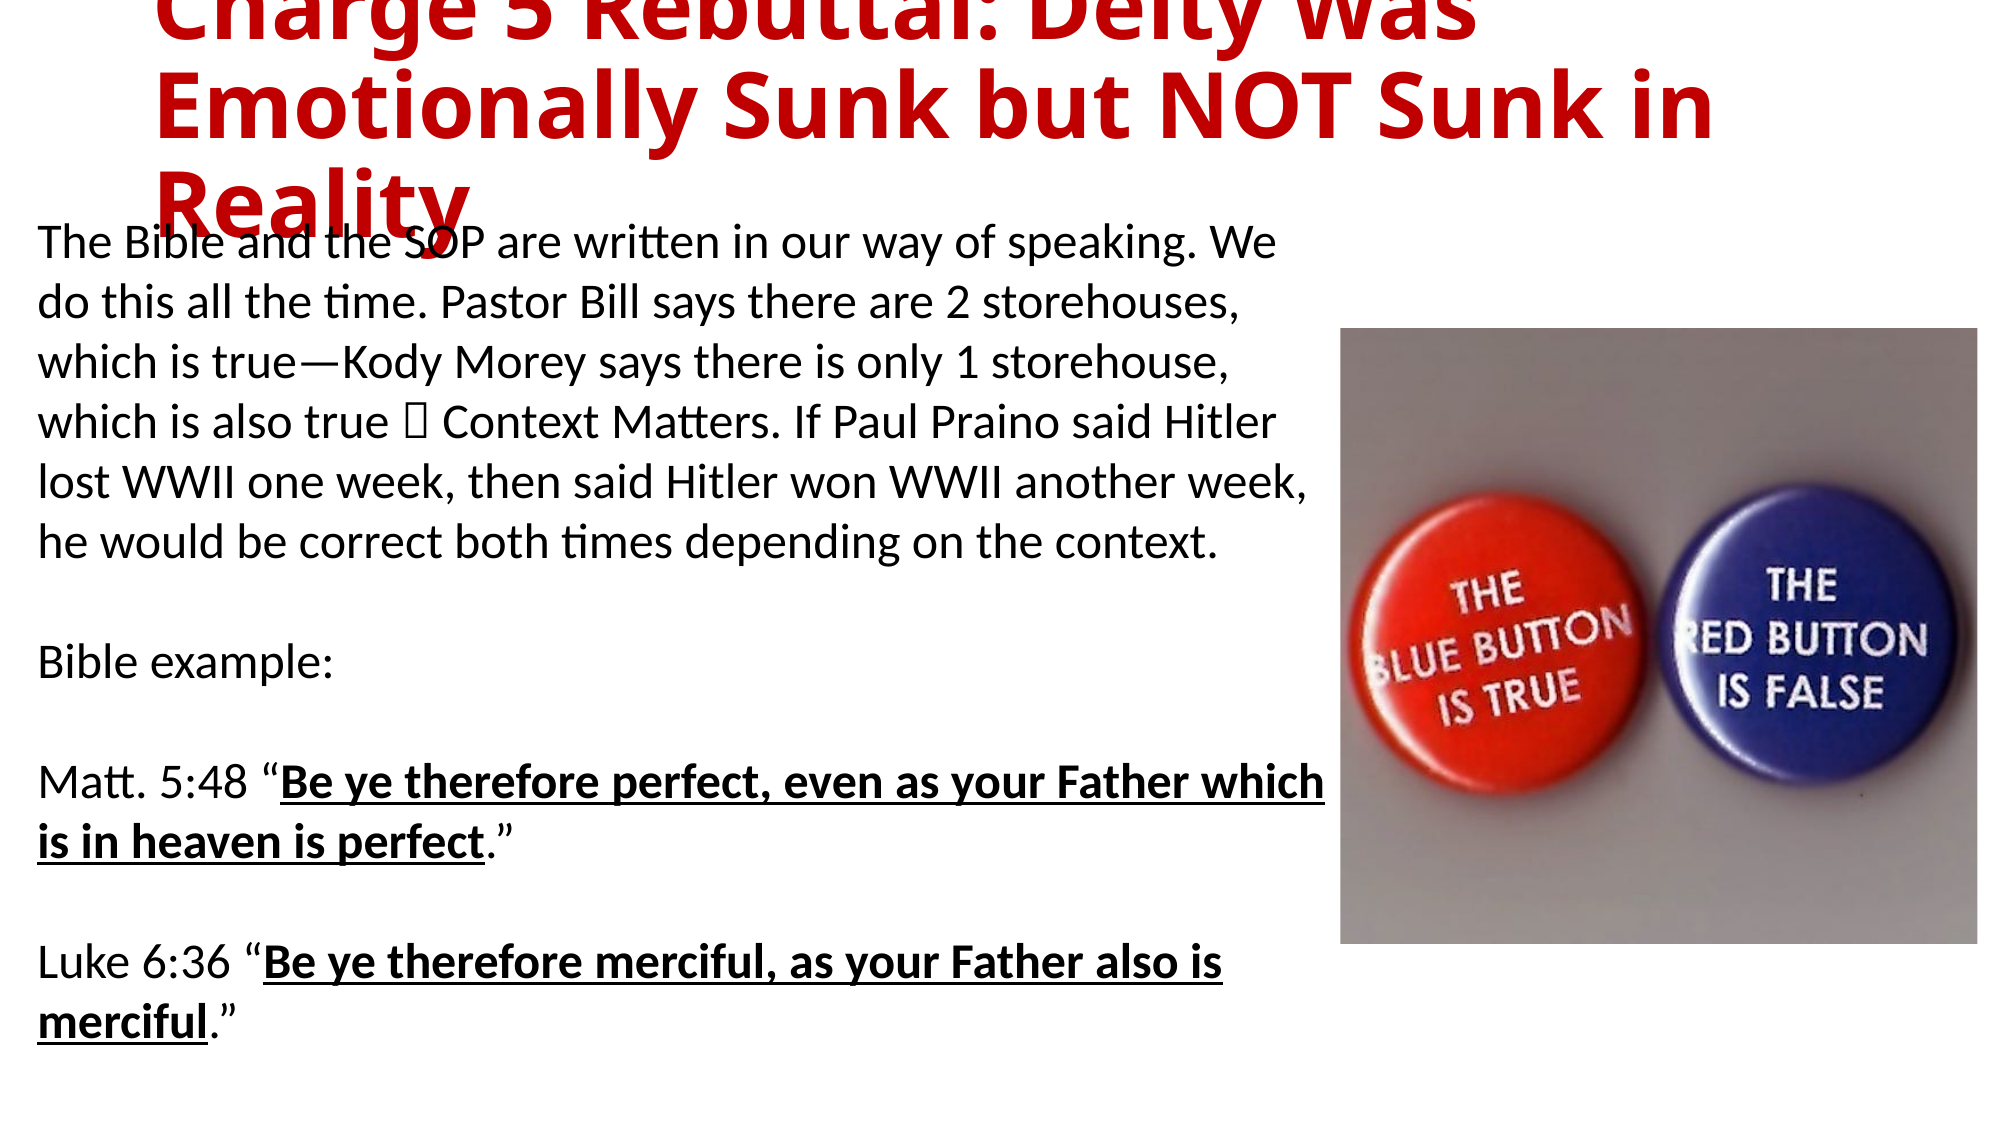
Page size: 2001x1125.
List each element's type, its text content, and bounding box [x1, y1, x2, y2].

picture [1340, 328, 1978, 944]
text_box The Bible and the SOP are written in our way of speaking. We do this all the time. Pastor Bill says there are 2 storehouses, which is true—Kody Morey says there is only 1 storehouse, which is also true  Context Matters. If Paul Praino said Hitler lost WWII one week, then said Hitler won WWII another week, he would be correct both times depending on the context. Bible example: Matt. 5:48 “Be ye therefore perfect, even as your Father which is in heaven is perfect.” Luke 6:36 “Be ye therefore merciful, as your Father also is merciful.” [22, 201, 1349, 1056]
title Charge 5 Rebuttal: Deity Was Emotionally Sunk but NOT Sunk in Reality [137, 0, 1863, 218]
